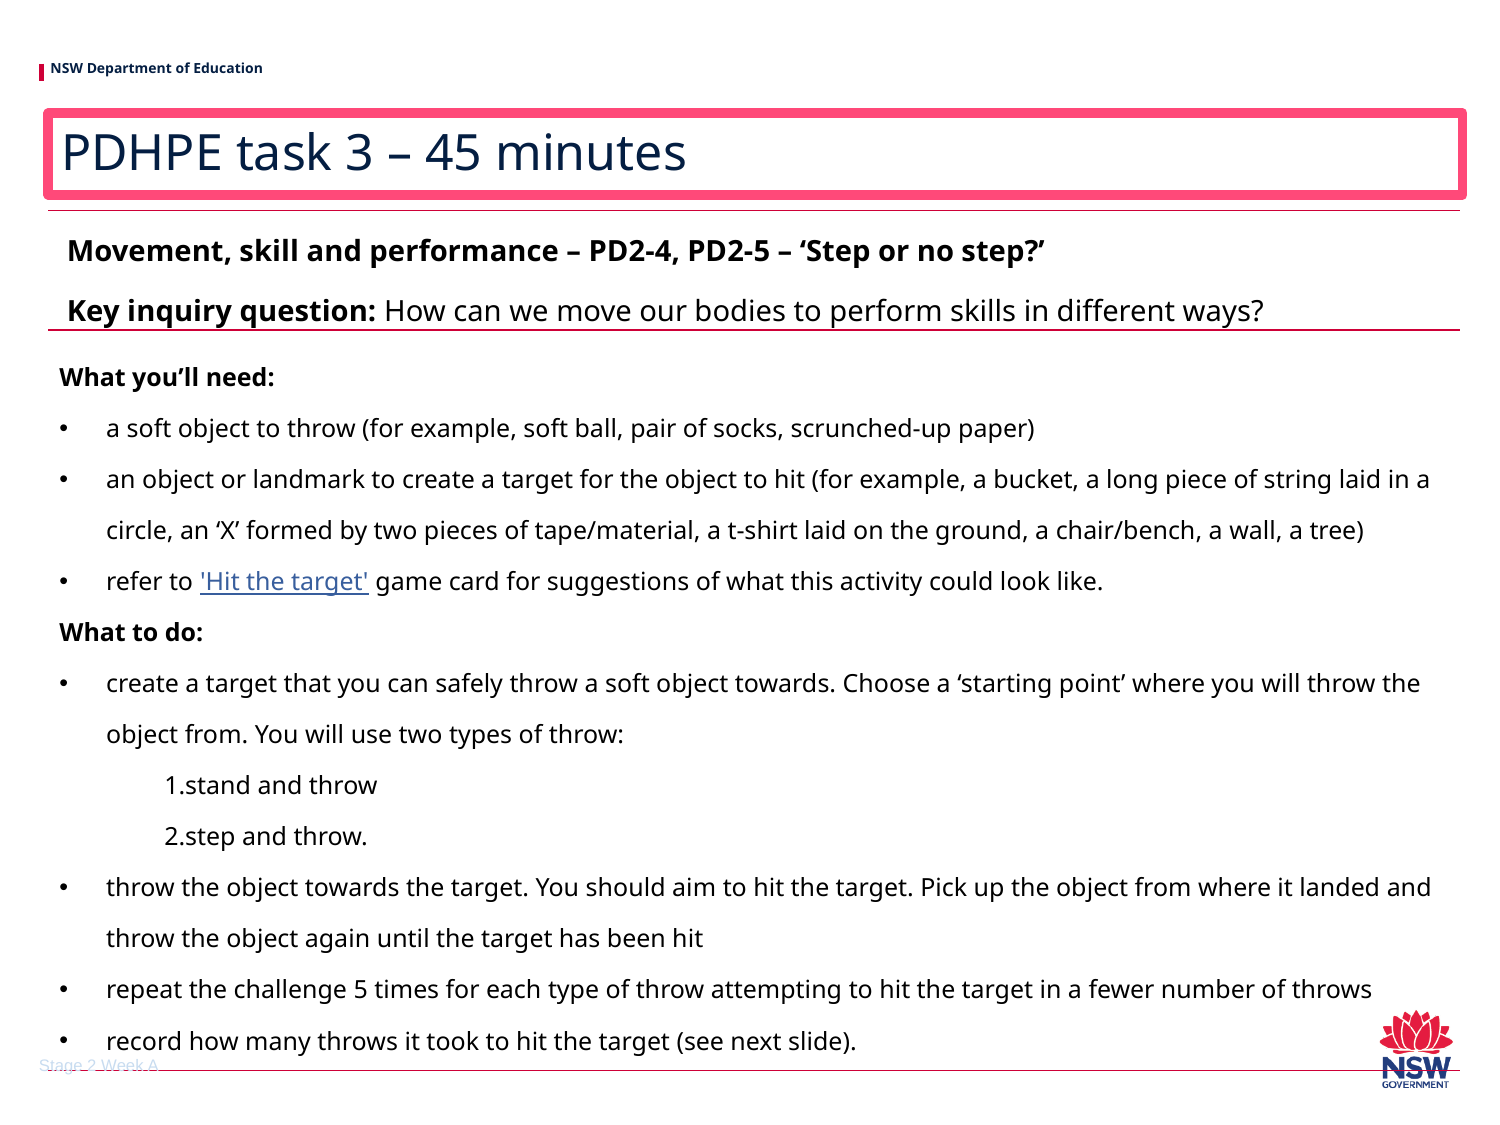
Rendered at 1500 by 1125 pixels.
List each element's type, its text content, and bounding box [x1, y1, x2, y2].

table_header Movement, skill and performance – PD2-4, PD2-5 – ‘Step or no step?’ Key inquiry question: How can we move our bodies to perform skills in different ways? [48, 211, 1460, 329]
table_cell What you’ll need: a soft object to throw (for example, soft ball, pair of socks, scrunched-up paper) an object or landmark to create a target for the object to hit (for example, a bucket, a long piece of string laid in a circle, an ‘X’ formed by two pieces of tape/material, a t-shirt laid on the ground, a chair/bench, a wall, a tree) refer to 'Hit the target' game card for suggestions of what this activity could look like. What to do: create a target that you can safely throw a soft object towards. Choose a ‘starting point’ where you will throw the object from. You will use two types of throw: stand and throw step and throw. throw the object towards the target. You should aim to hit the target. Pick up the object from where it landed and throw the object again until the target has been hit repeat the challenge 5 times for each type of throw attempting to hit the target in a fewer number of throws record how many throws it took to hit the target (see next slide). [48, 331, 1460, 1070]
picture [1375, 1071, 1457, 1093]
title PDHPE task 3 – 45 minutes [48, 113, 1463, 195]
footer Stage 2 Week A [38, 1015, 185, 1076]
